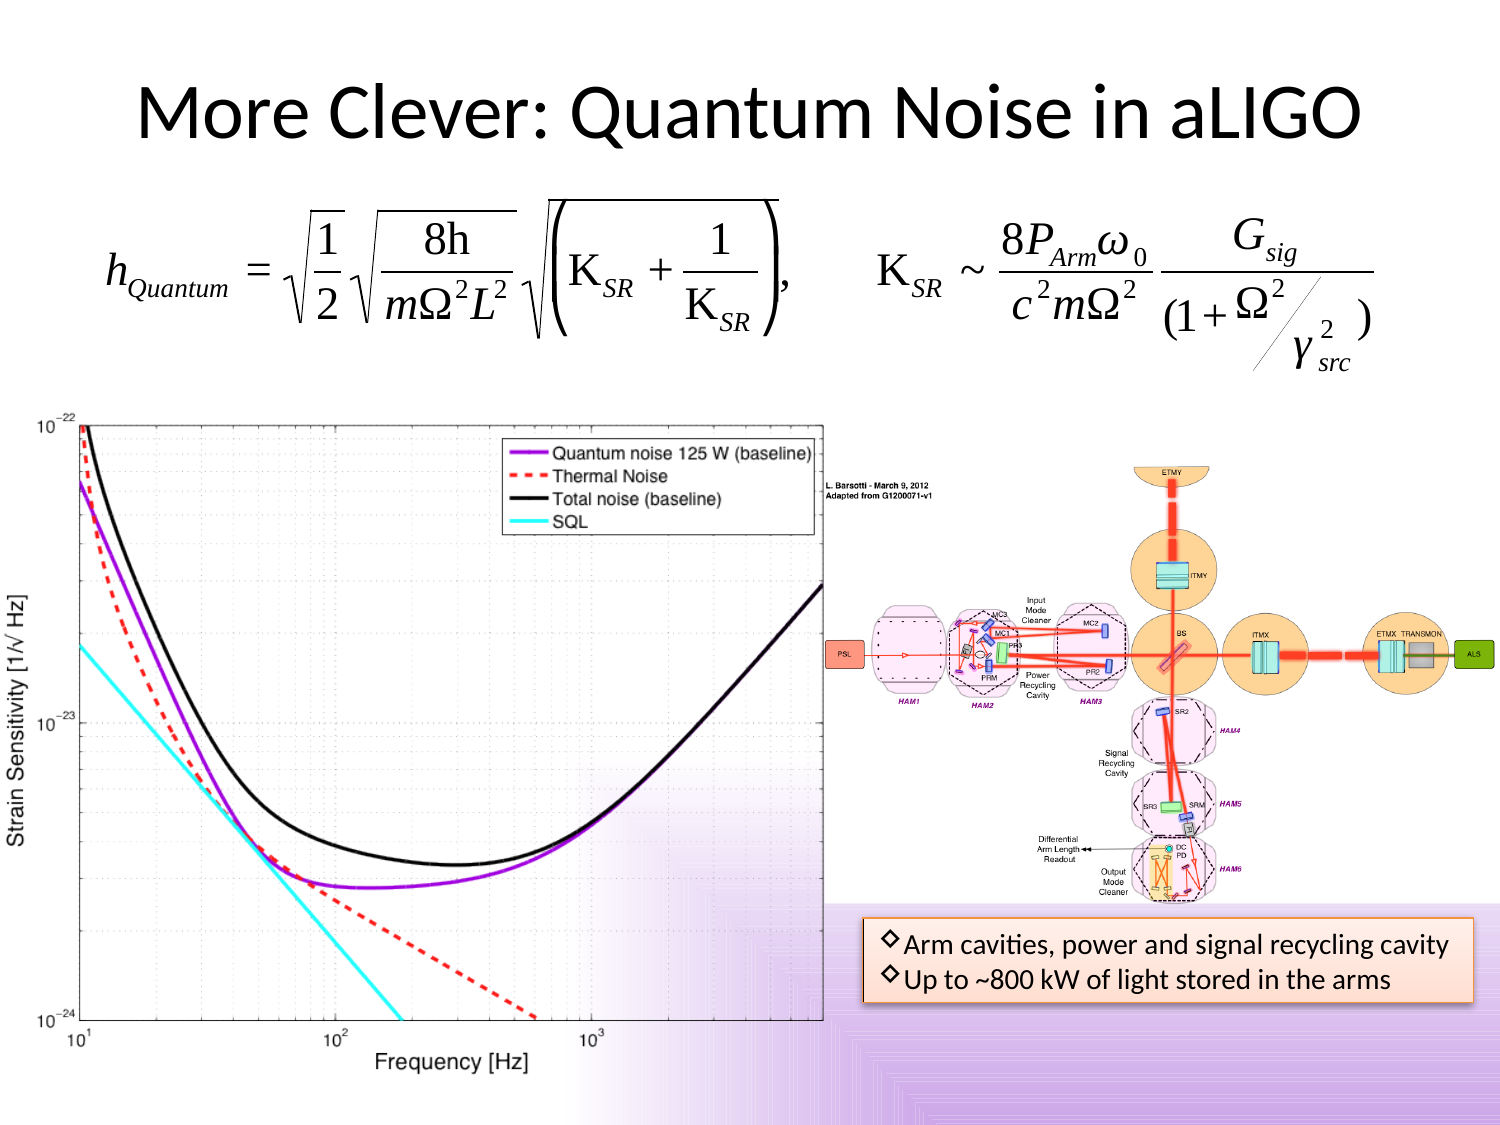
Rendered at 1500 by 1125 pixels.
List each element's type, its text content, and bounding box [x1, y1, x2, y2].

text_box Arm cavities, power and signal recycling cavity Up to ~800 kW of light stored in the arms [862, 919, 1474, 1003]
title More Clever: Quantum Noise in aLIGO [75, 13, 1425, 201]
picture [0, 409, 1500, 1085]
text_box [97, 191, 1381, 376]
